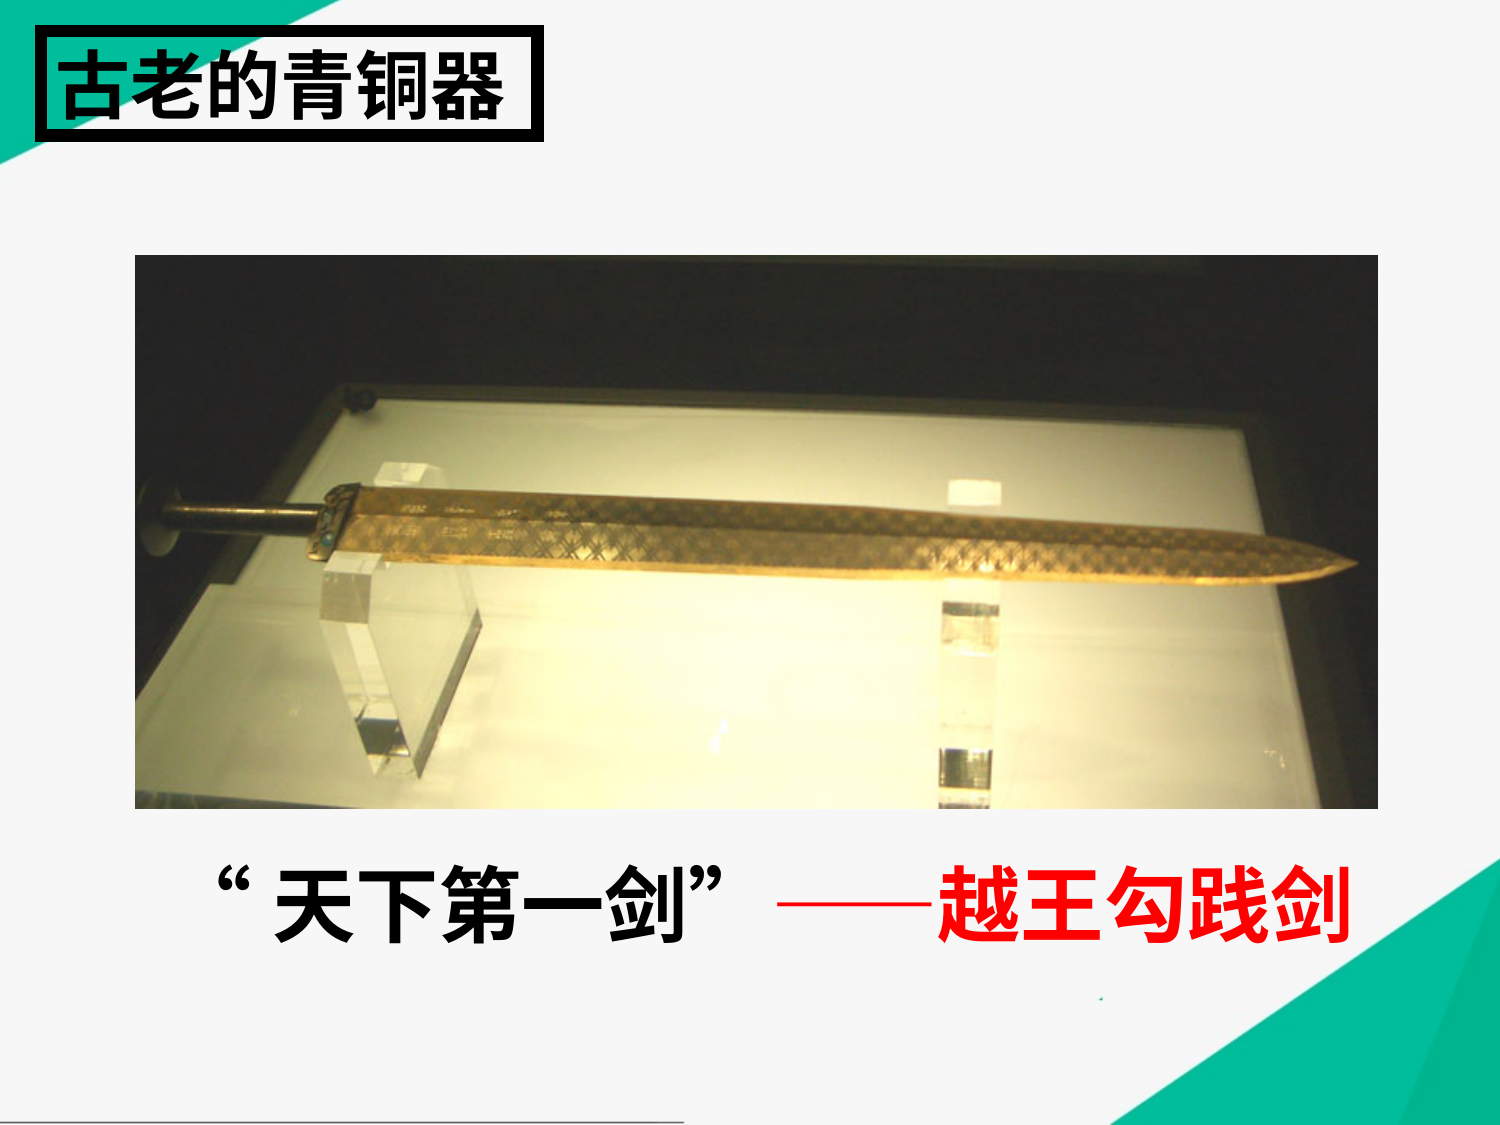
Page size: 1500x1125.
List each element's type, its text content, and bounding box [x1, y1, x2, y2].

picture [0, 0, 1500, 1125]
text_box 古老的青铜器 [41, 30, 538, 136]
text_box “天下第一剑”——越王勾践剑 [154, 846, 1388, 961]
